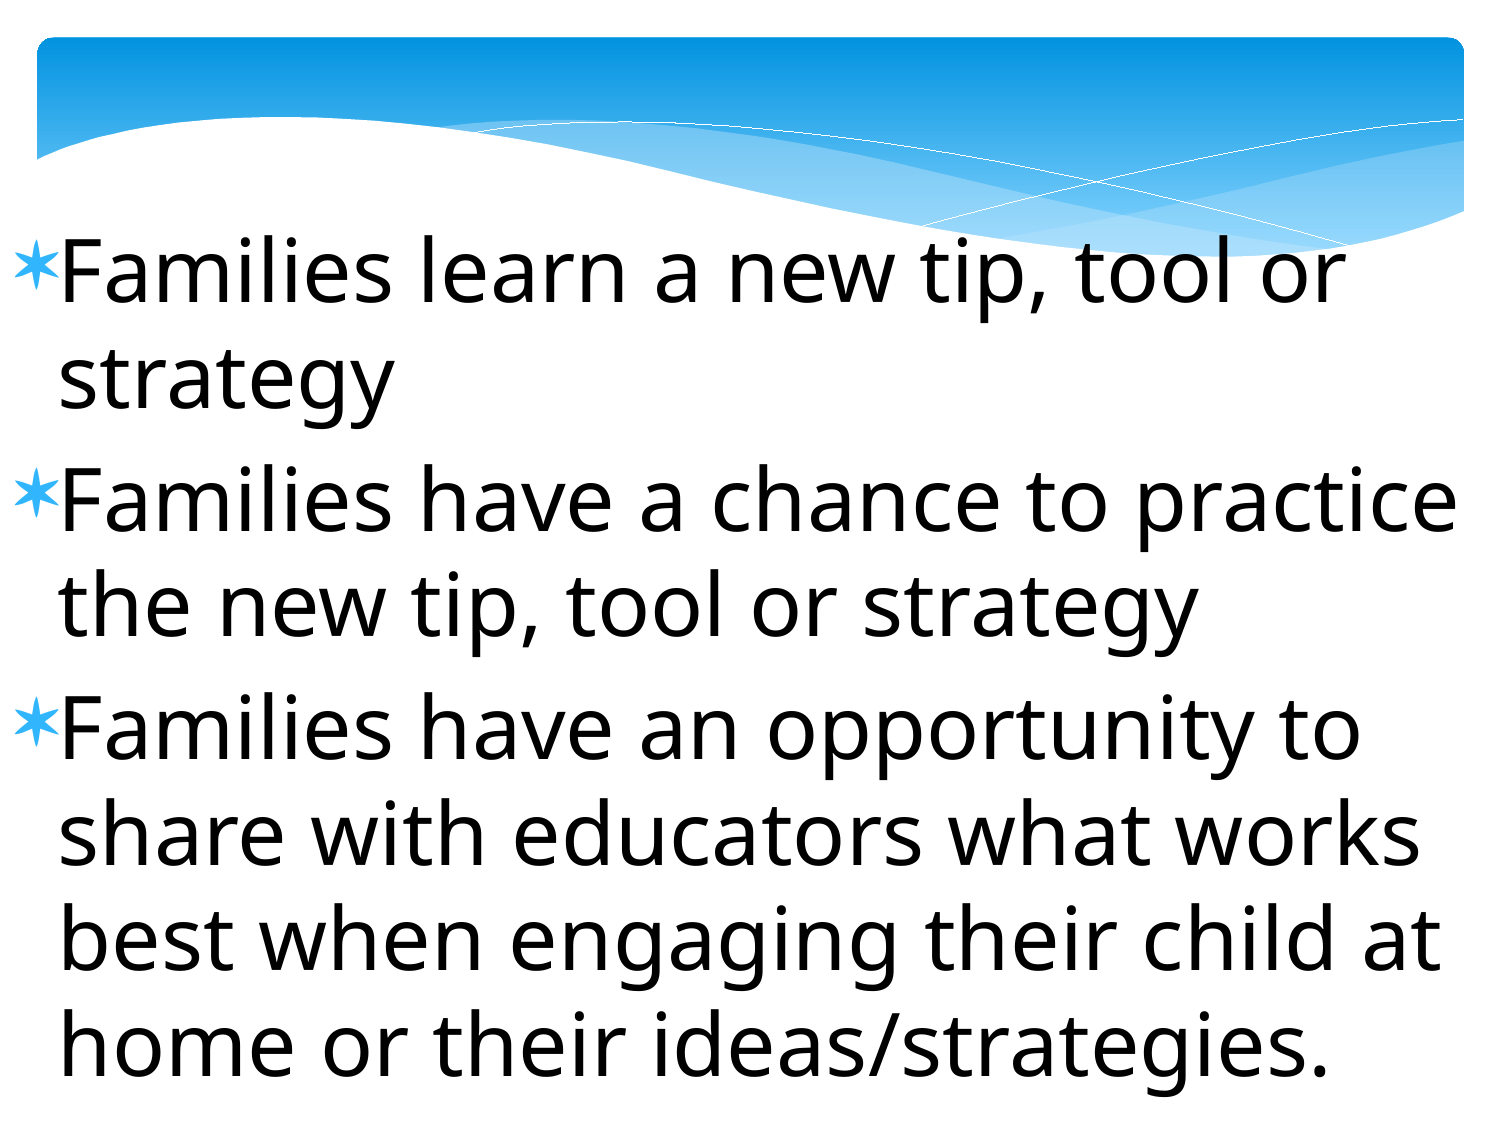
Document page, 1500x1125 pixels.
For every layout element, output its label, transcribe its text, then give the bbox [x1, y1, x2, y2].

list Families learn a new tip, tool or strategy Families have a chance to practice the new tip, tool or strategy Families have an opportunity to share with educators what works best when engaging their child at home or their ideas/strategies. [0, 207, 1500, 1120]
